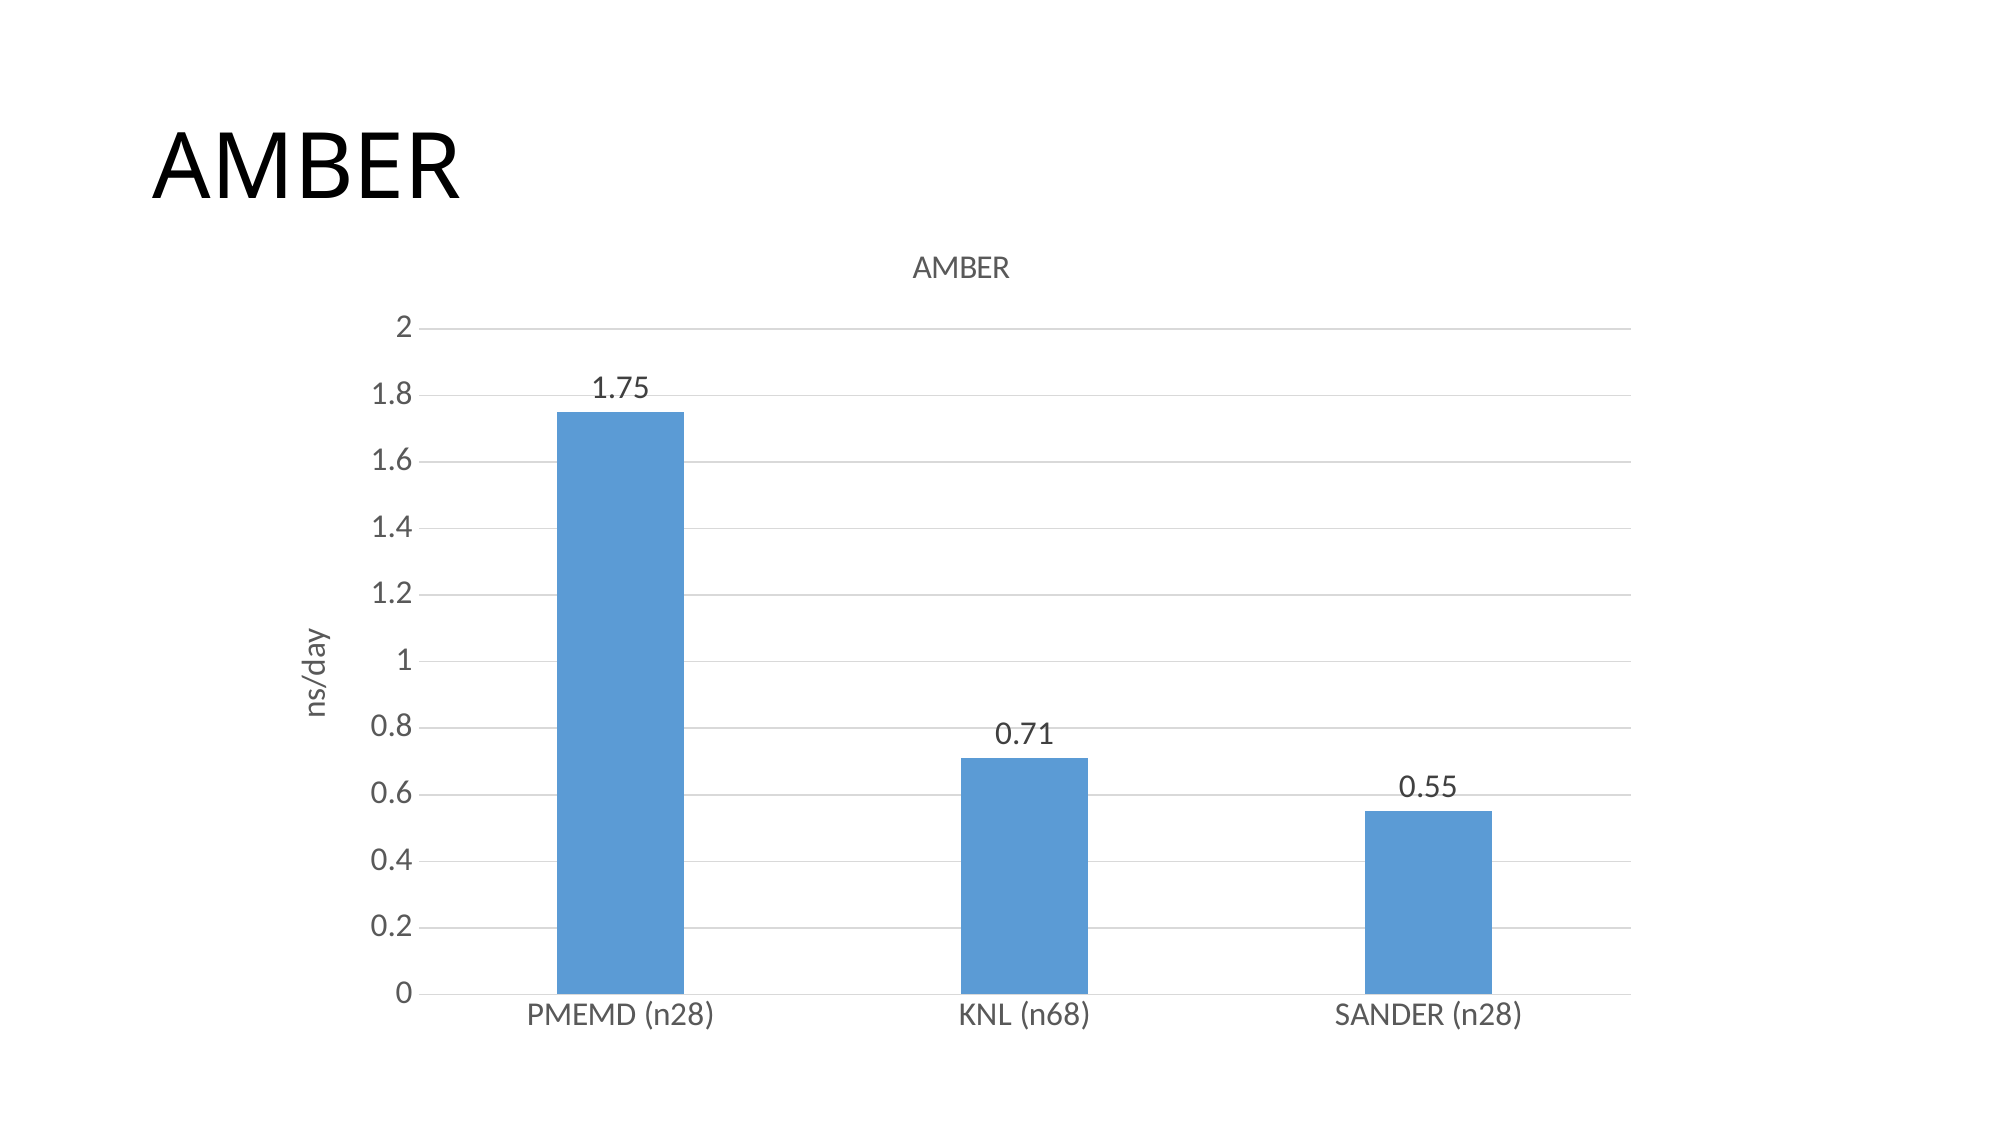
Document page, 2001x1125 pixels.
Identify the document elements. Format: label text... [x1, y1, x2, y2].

chart [263, 218, 1659, 1050]
title AMBER [137, 59, 1863, 278]
